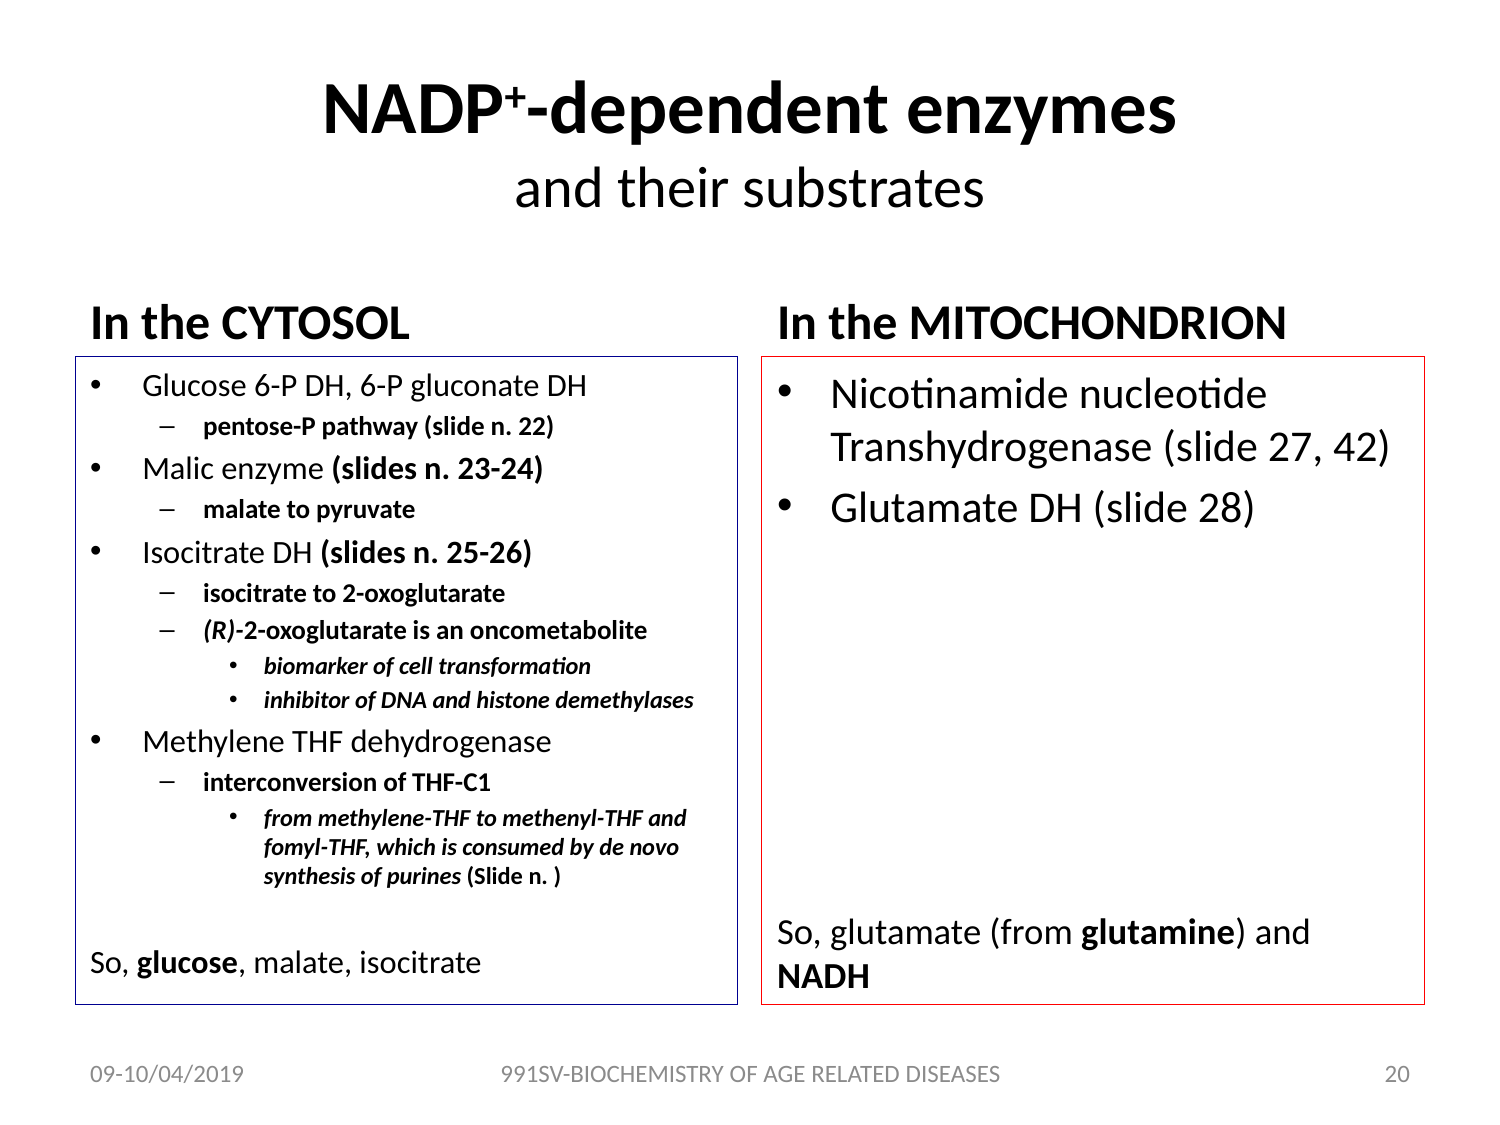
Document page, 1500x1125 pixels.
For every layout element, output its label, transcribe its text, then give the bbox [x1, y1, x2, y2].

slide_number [75, 1042, 425, 1103]
slide_number 19 [1074, 1042, 1425, 1103]
list In the MITOCHONDRION [761, 251, 1425, 356]
list Nicotinamide nucleotide Transhydrogenase (slide 27, 42) Glutamate DH (slide 28) So, glutamate (from glutamine) and NADH [761, 356, 1425, 1005]
title NADP+-dependent enzymes and their substrates [75, 45, 1425, 233]
list Glucose 6-P DH, 6-P gluconate DH pentose-P pathway (slide n. 22) Malic enzyme (slides n. 23-24) malate to pyruvate Isocitrate DH (slides n. 25-26) isocitrate to 2-oxoglutarate (R)-2-oxoglutarate is an oncometabolite biomarker of cell transformation inhibitor of DNA and histone demethylases Methylene THF dehydrogenase interconversion of THF-C1 from methylene-THF to methenyl-THF and fomyl-THF, which is consumed by de novo synthesis of purines (Slide n. ) So, glucose, malate, isocitrate [75, 356, 738, 1005]
list In the CYTOSOL [75, 251, 738, 356]
footer 991SV-BIOCHEMISTRY OF AGE RELATED DISEASES [463, 1042, 1045, 1103]
